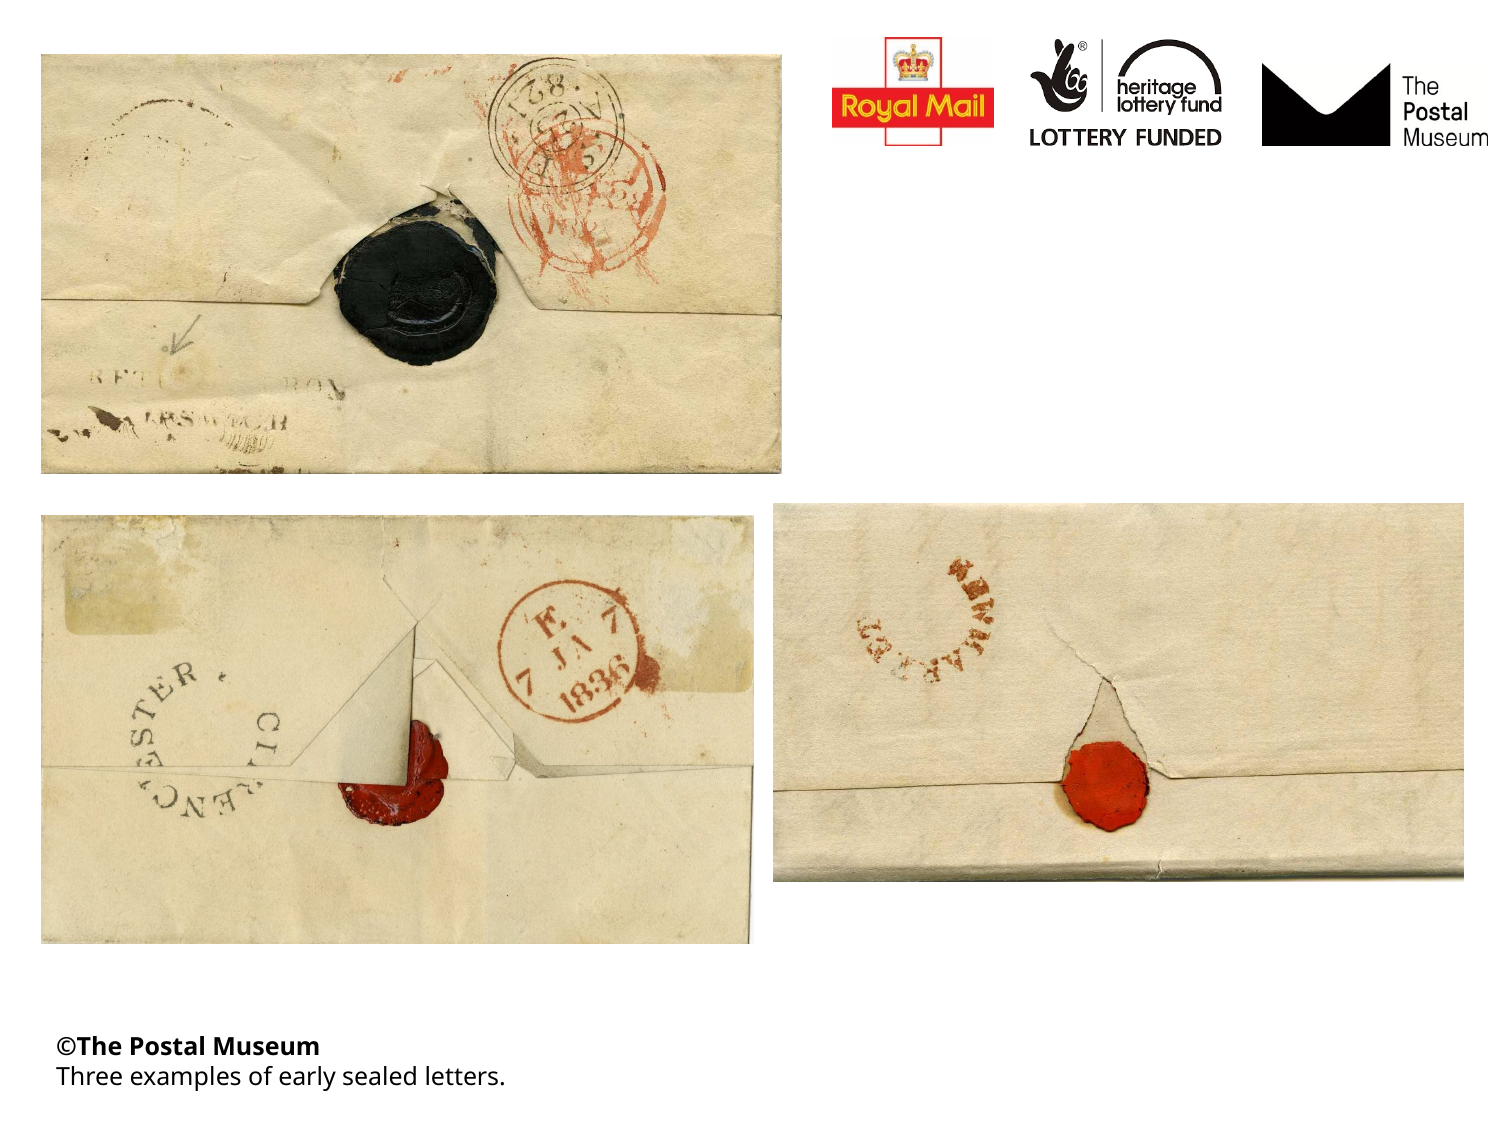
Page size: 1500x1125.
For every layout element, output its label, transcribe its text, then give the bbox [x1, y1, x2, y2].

text_box [29, 1023, 1459, 1099]
picture [773, 503, 1464, 882]
picture [40, 54, 782, 474]
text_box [832, 37, 1488, 146]
text_box ©The Postal Museum Three examples of early sealed letters. [41, 1023, 1471, 1098]
picture [40, 514, 754, 944]
